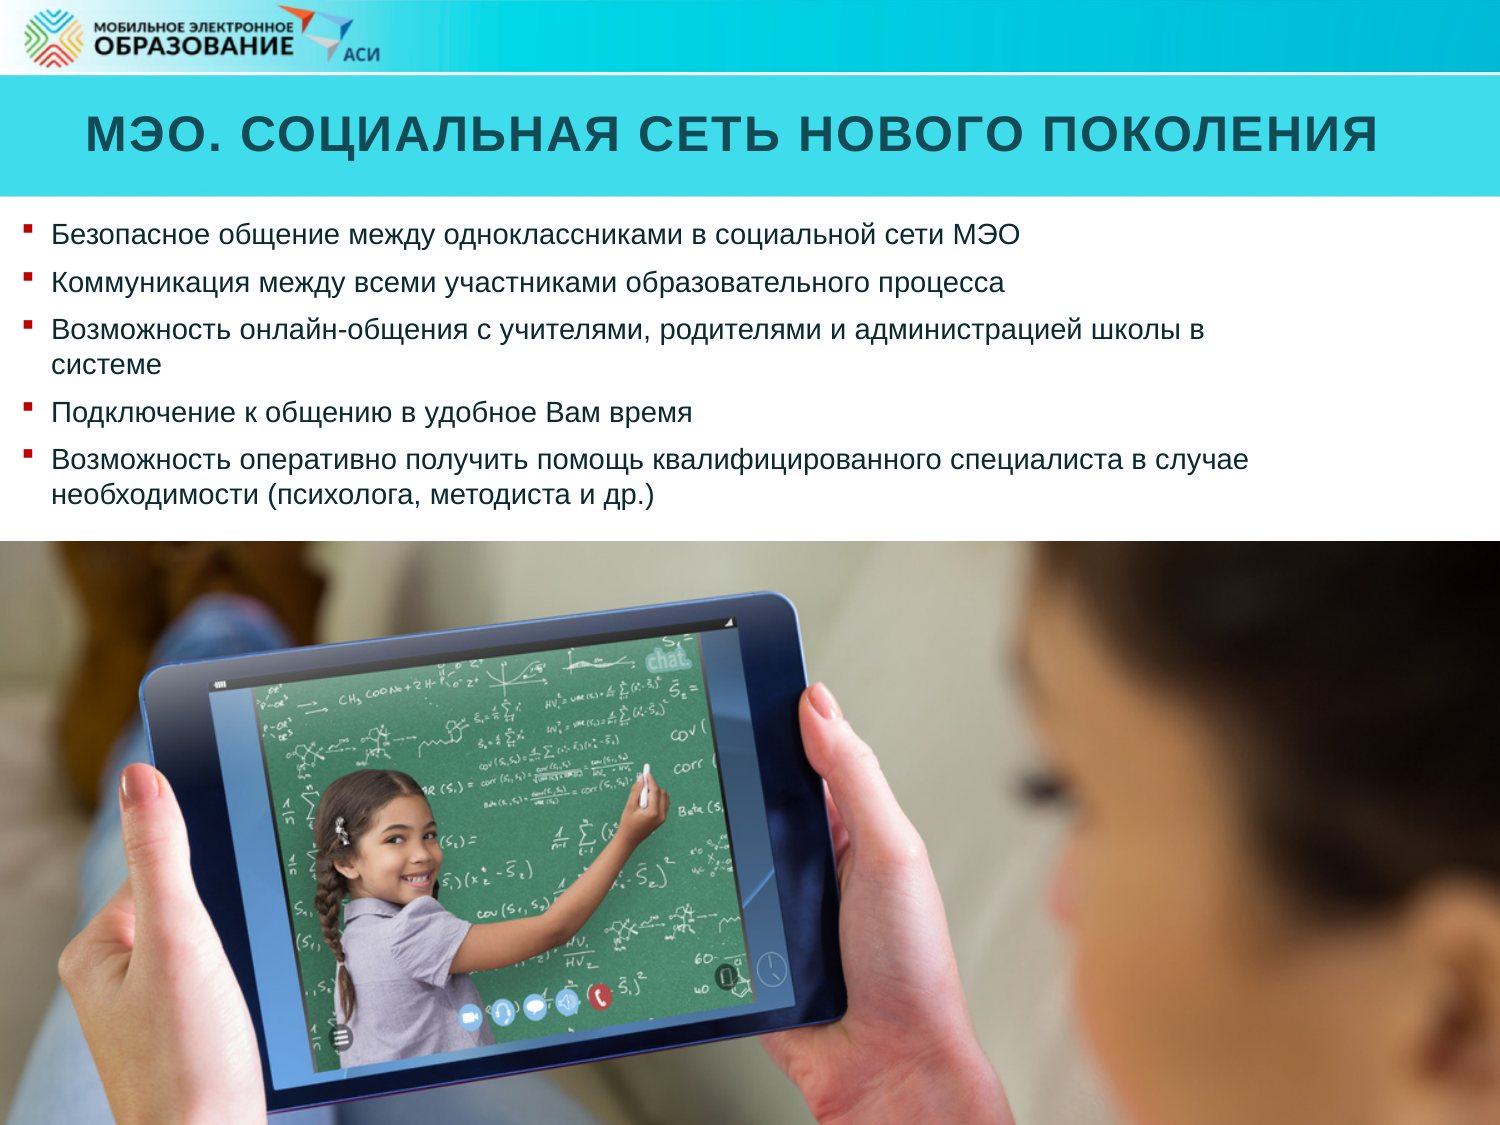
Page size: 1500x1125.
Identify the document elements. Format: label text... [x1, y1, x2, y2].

title МЭО. СОЦИАЛЬНАЯ СЕТЬ нового поколения [0, 78, 1500, 197]
picture [0, 197, 1500, 1125]
picture [0, 0, 1500, 78]
list Безопасное общение между одноклассниками в социальной сети МЭО Коммуникация между всеми участниками образовательного процесса Возможность онлайн-общения с учителями, родителями и администрацией школы в системе Подключение к общению в удобное Вам время Возможность оперативно получить помощь квалифицированного специалиста в случае необходимости (психолога, методиста и др.) [0, 208, 1300, 516]
